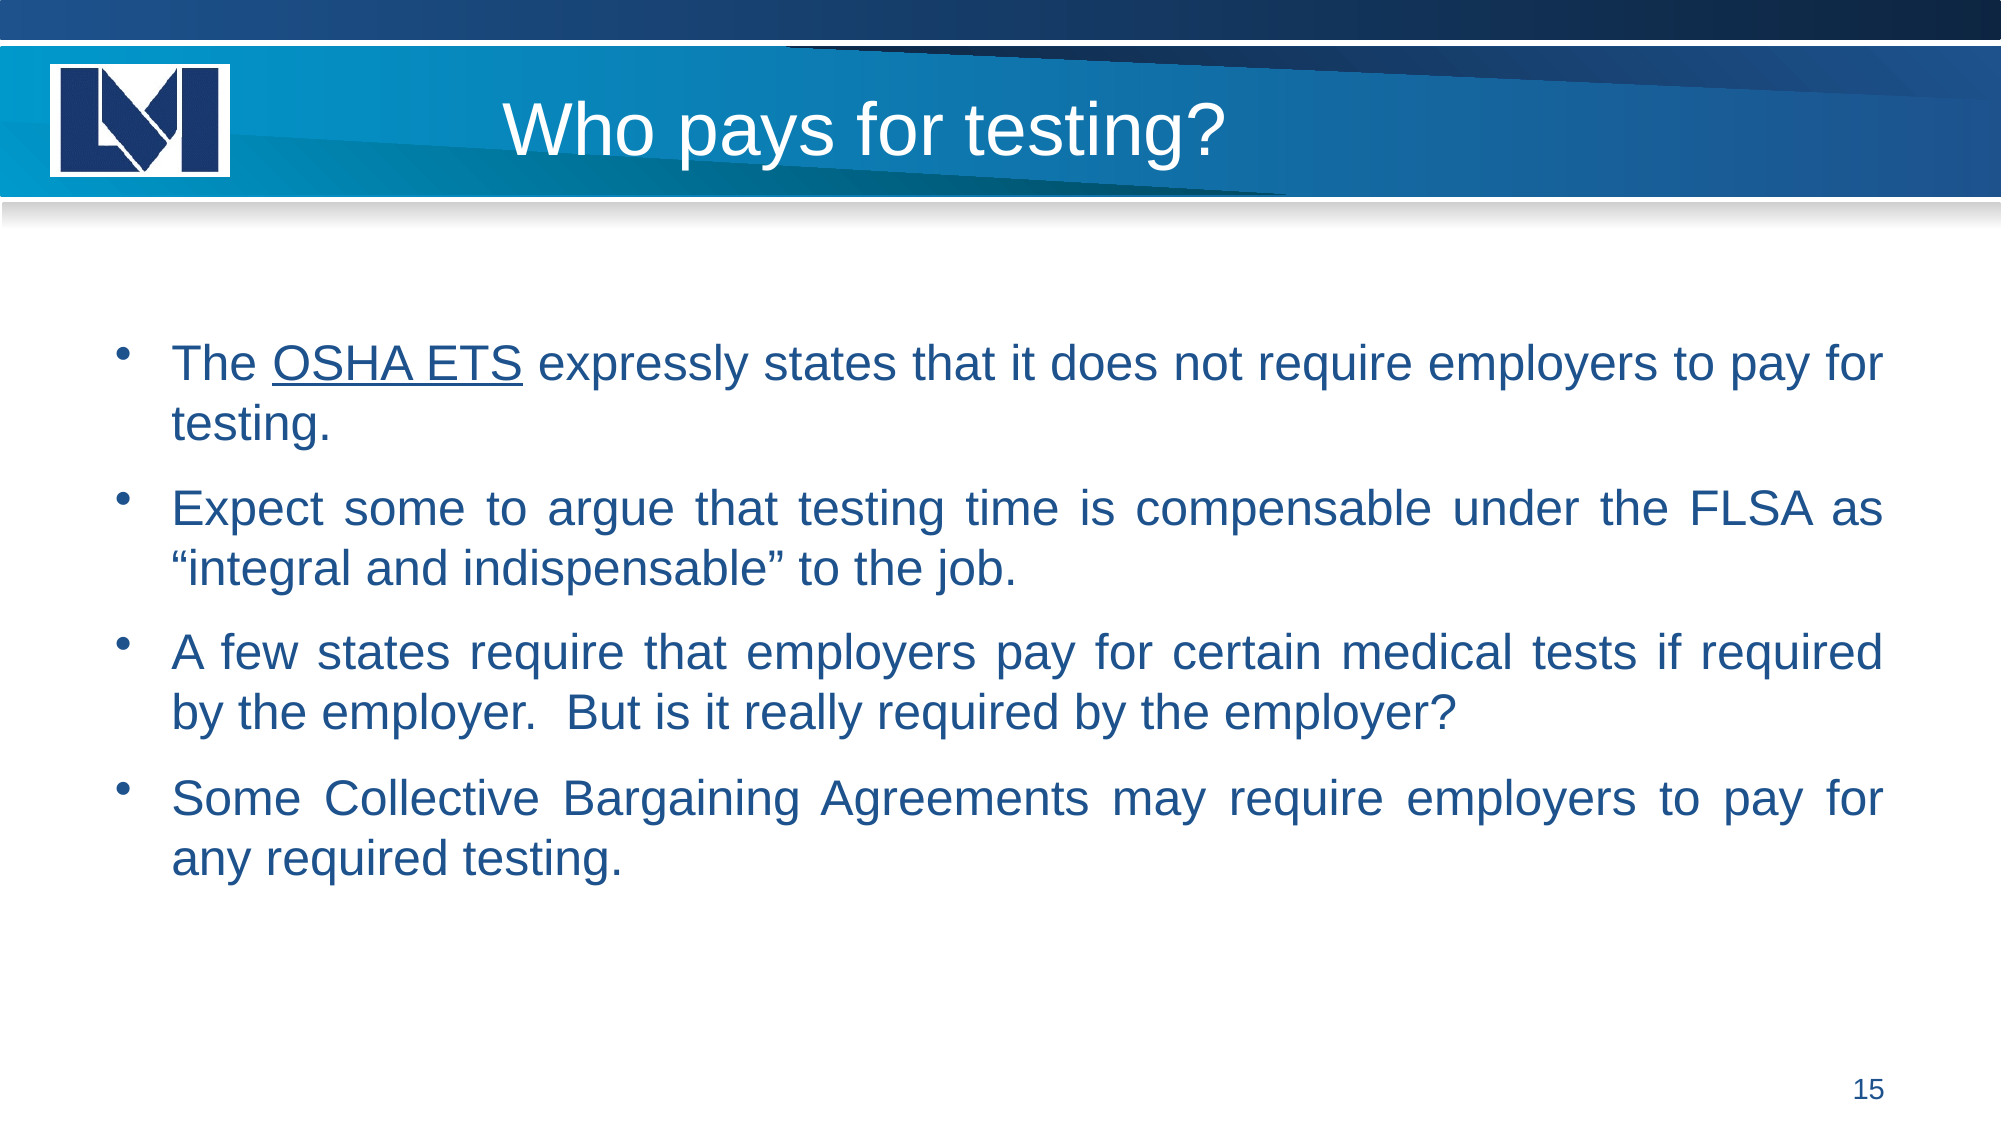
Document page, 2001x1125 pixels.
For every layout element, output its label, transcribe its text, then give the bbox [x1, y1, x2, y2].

title Who pays for testing? [487, 54, 1725, 197]
picture [51, 65, 229, 176]
slide_number 15 [1433, 1062, 1900, 1103]
list The OSHA ETS expressly states that it does not require employers to pay for testing. Expect some to argue that testing time is compensable under the FLSA as “integral and indispensable” to the job. A few states require that employers pay for certain medical tests if required by the employer. But is it really required by the employer? Some Collective Bargaining Agreements may require employers to pay for any required testing. [99, 237, 1900, 1050]
